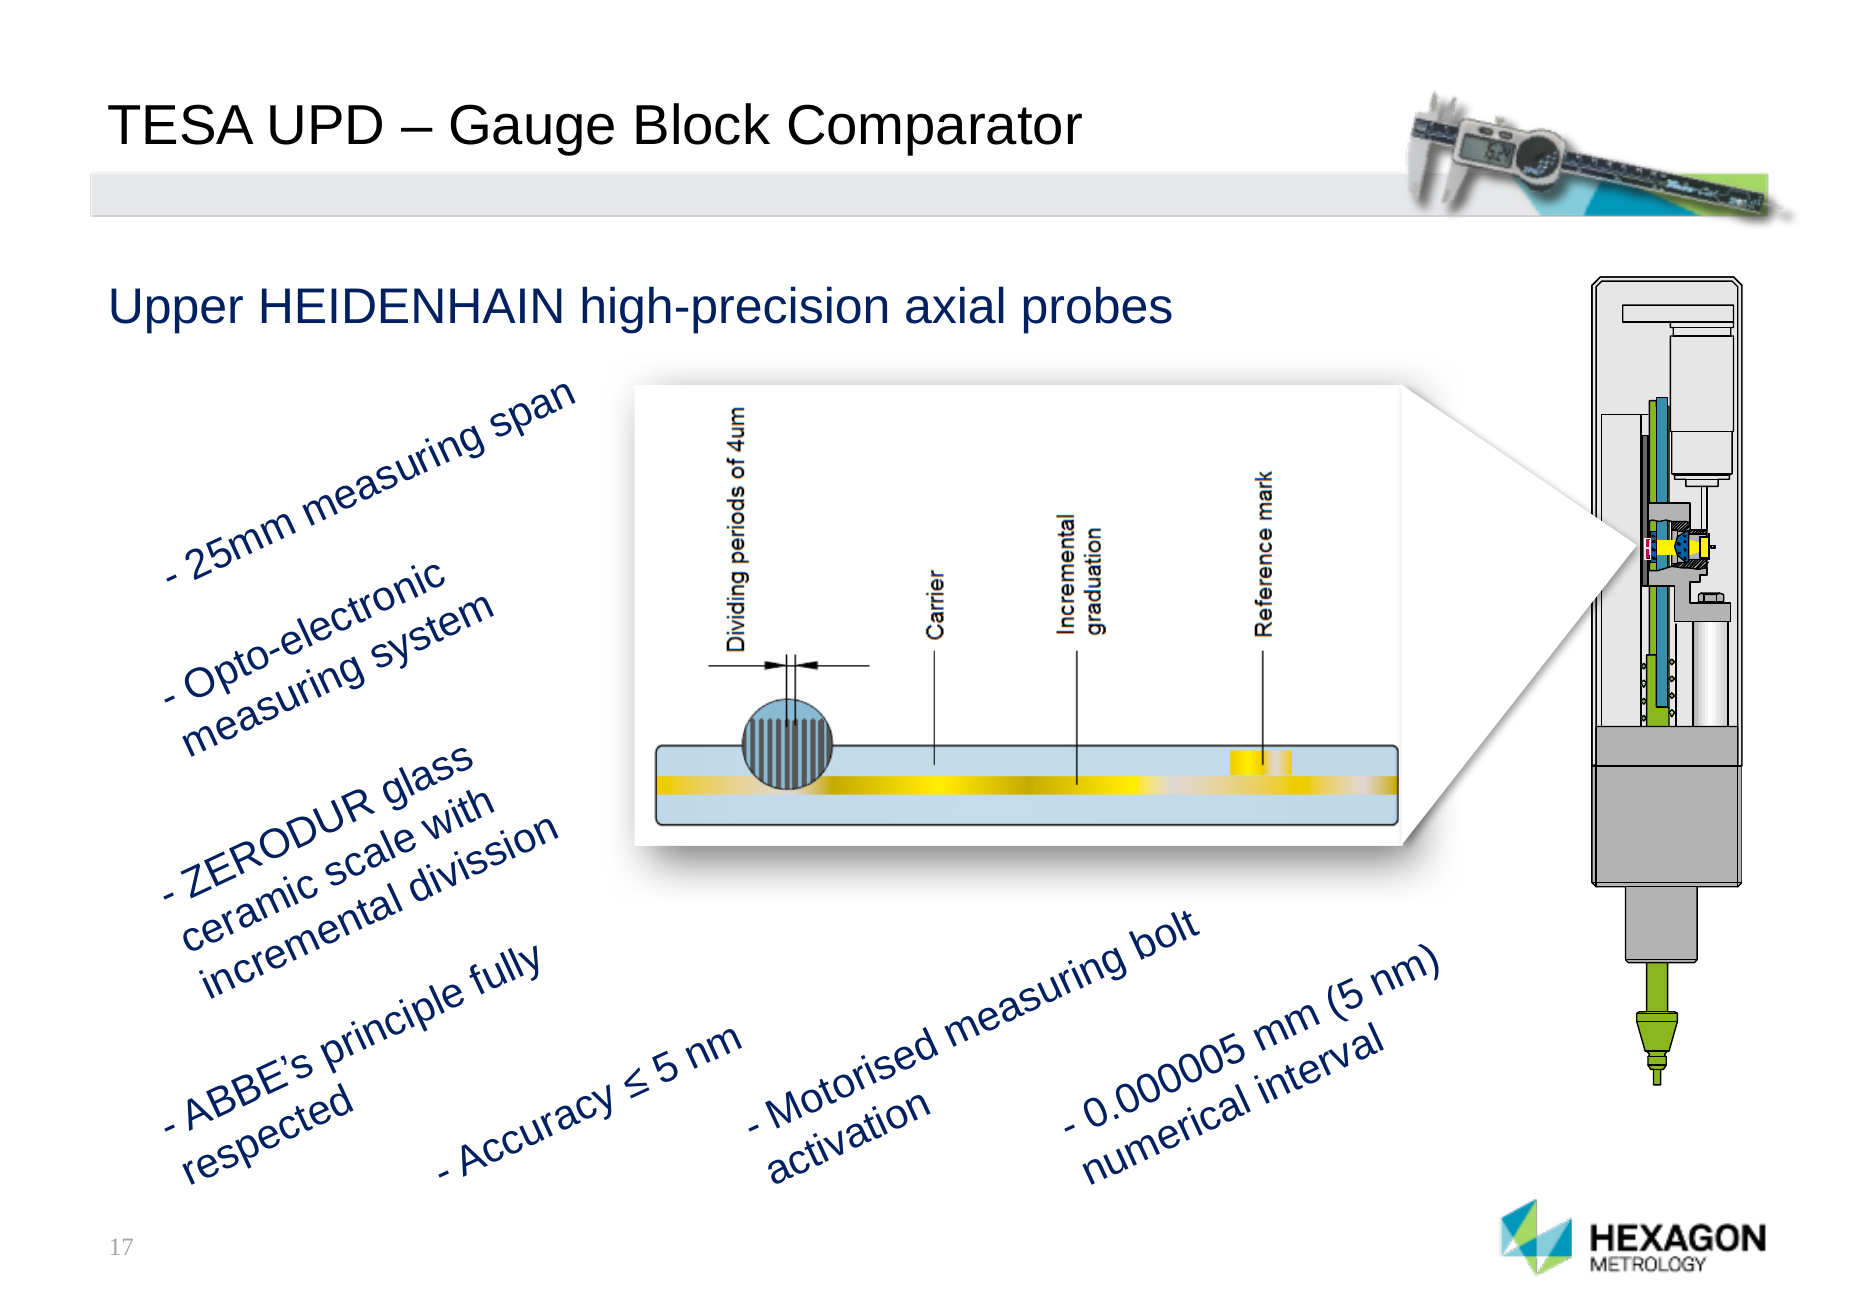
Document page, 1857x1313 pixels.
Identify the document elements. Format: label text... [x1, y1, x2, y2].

text_box Upper HEIDENHAIN high-precision axial probes [93, 278, 783, 369]
picture [89, 79, 1809, 1000]
text_box 11111100110 [1398, 381, 1585, 849]
text_box - 25mm measuring span [136, 349, 599, 612]
text_box - Accuracy ≤ 5 nm [408, 974, 864, 1208]
text_box - Motorised measuring bolt activation [717, 1008, 1194, 1208]
picture [1479, 1178, 1787, 1297]
text_box - Opto-electronic measuring system [134, 452, 660, 779]
text_box TESA UPD – Gauge Block Comparator [92, 11, 1764, 163]
text_box - 0.000005 mm (5 nm) numerical interval [1034, 881, 1560, 1208]
text_box - ABBE’s principle fully respected [134, 880, 660, 1208]
text_box - ZERODUR glass ceramic scale with incremental divission [133, 648, 680, 1021]
picture [1590, 275, 1744, 1087]
